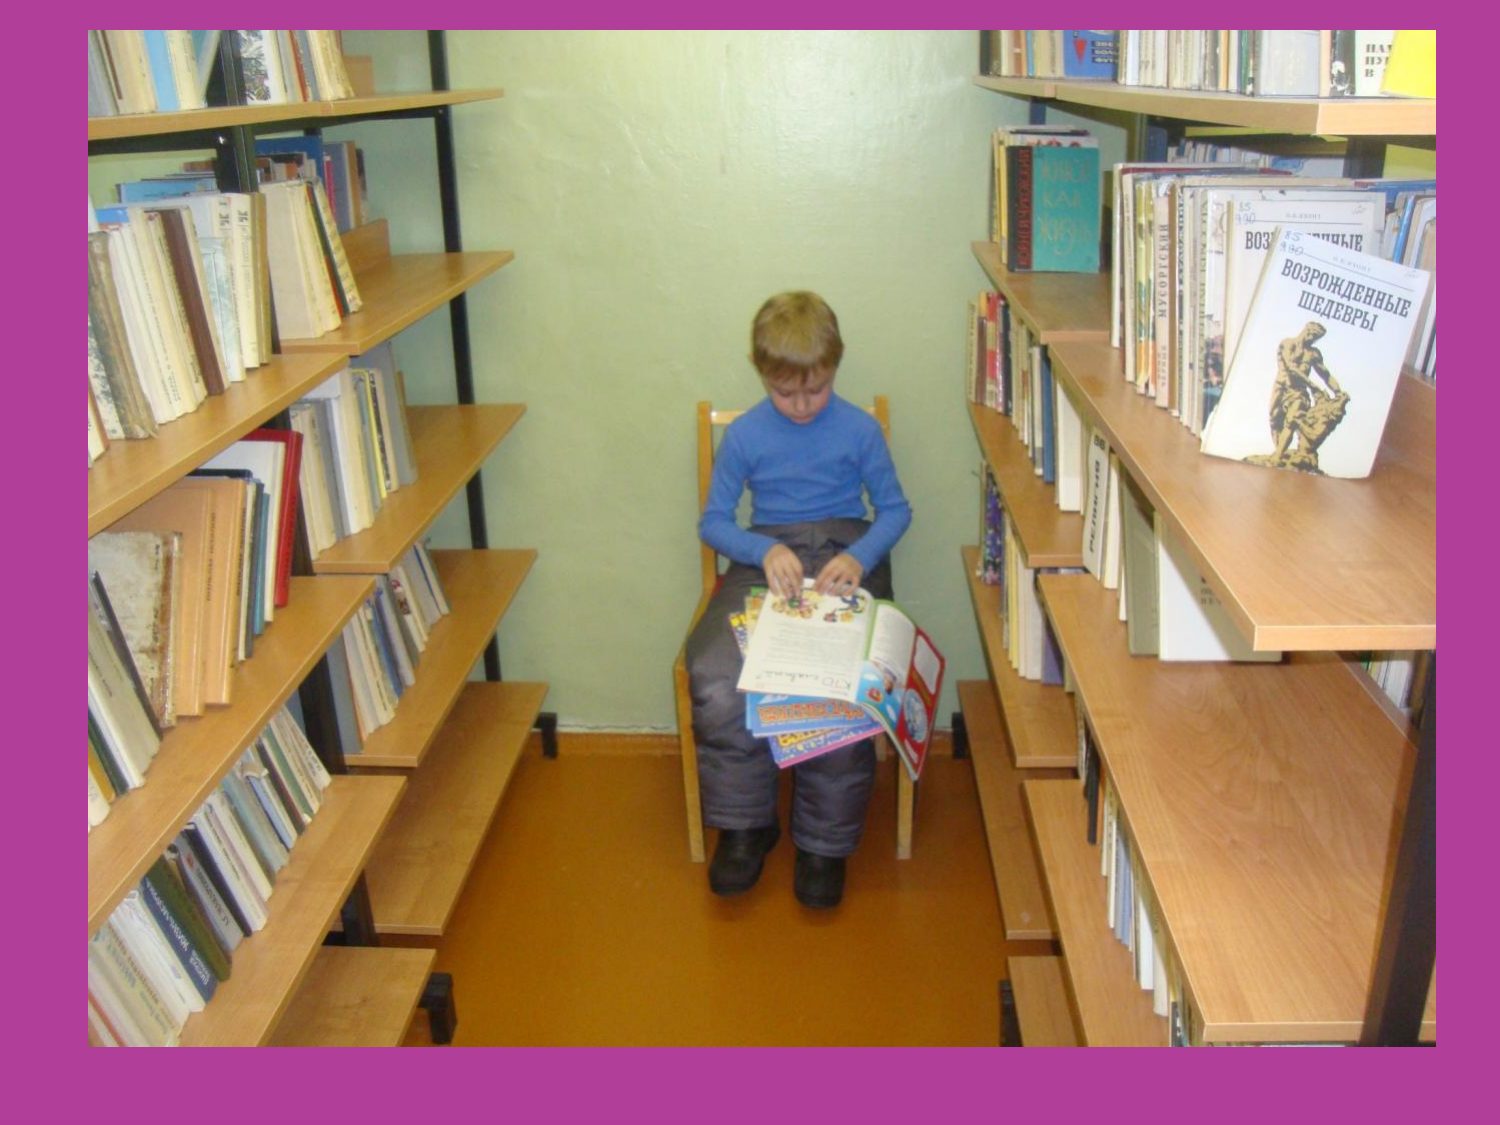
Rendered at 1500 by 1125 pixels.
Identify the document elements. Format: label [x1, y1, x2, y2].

picture [88, 30, 1436, 1047]
